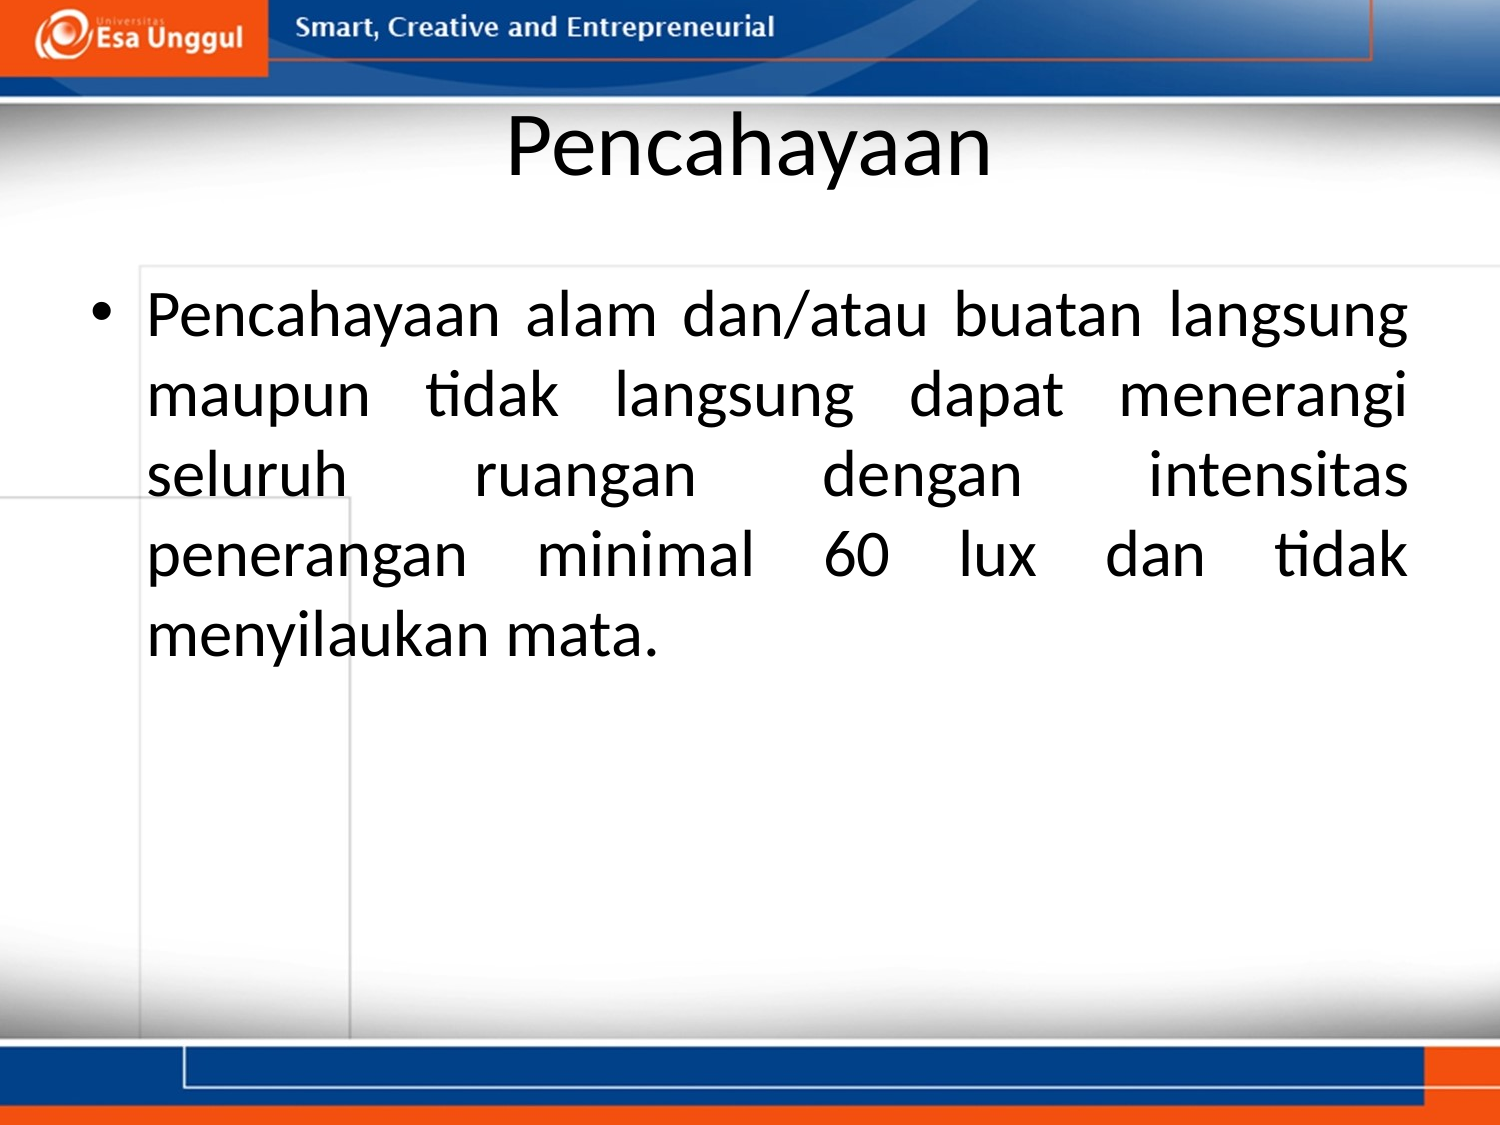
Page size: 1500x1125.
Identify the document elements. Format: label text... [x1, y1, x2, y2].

list Pencahayaan alam dan/atau buatan langsung maupun tidak langsung dapat menerangi seluruh ruangan dengan intensitas penerangan minimal 60 lux dan tidak menyilaukan mata. [75, 262, 1425, 738]
title Pencahayaan [75, 45, 1425, 233]
picture [0, 0, 1500, 1125]
